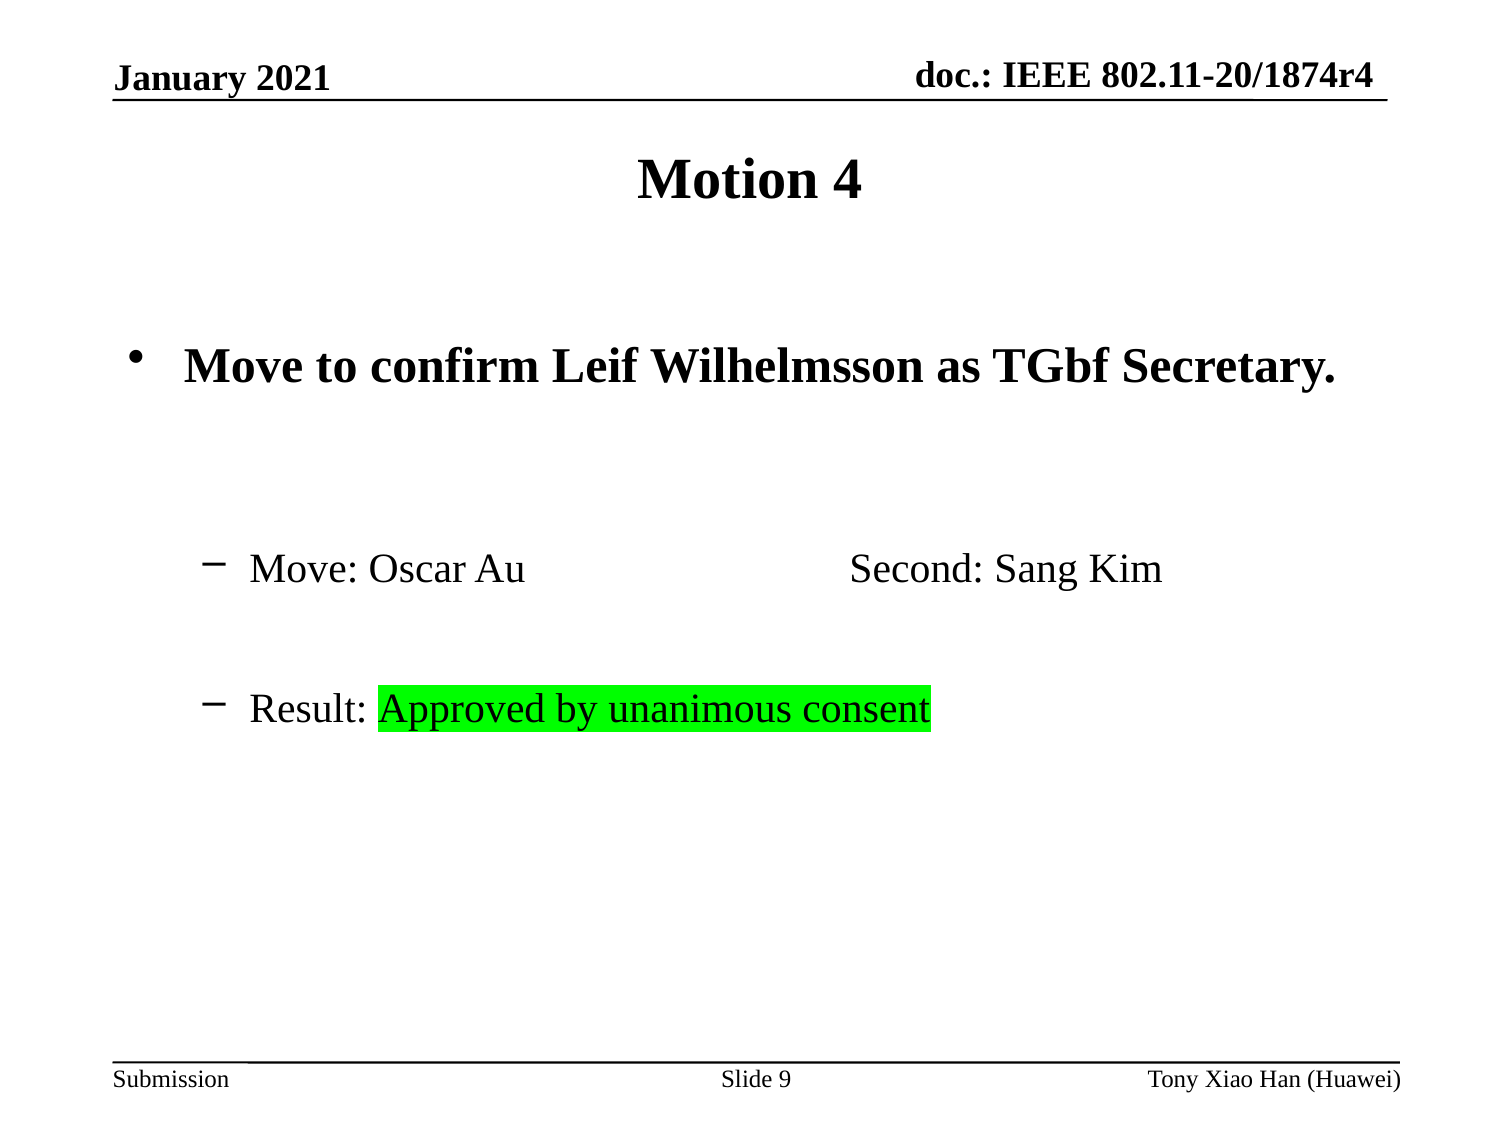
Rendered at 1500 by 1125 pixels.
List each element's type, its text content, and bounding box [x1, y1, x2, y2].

text_box Motion 4 [112, 87, 1388, 263]
slide_number Slide 9 [712, 1061, 800, 1093]
text_box Move to confirm Leif Wilhelmsson as TGbf Secretary. Move: Oscar Au Second: Sang Kim Result: Approved by unanimous consent [112, 324, 1388, 1013]
footer Tony Xiao Han (Huawei) [999, 1061, 1402, 1093]
